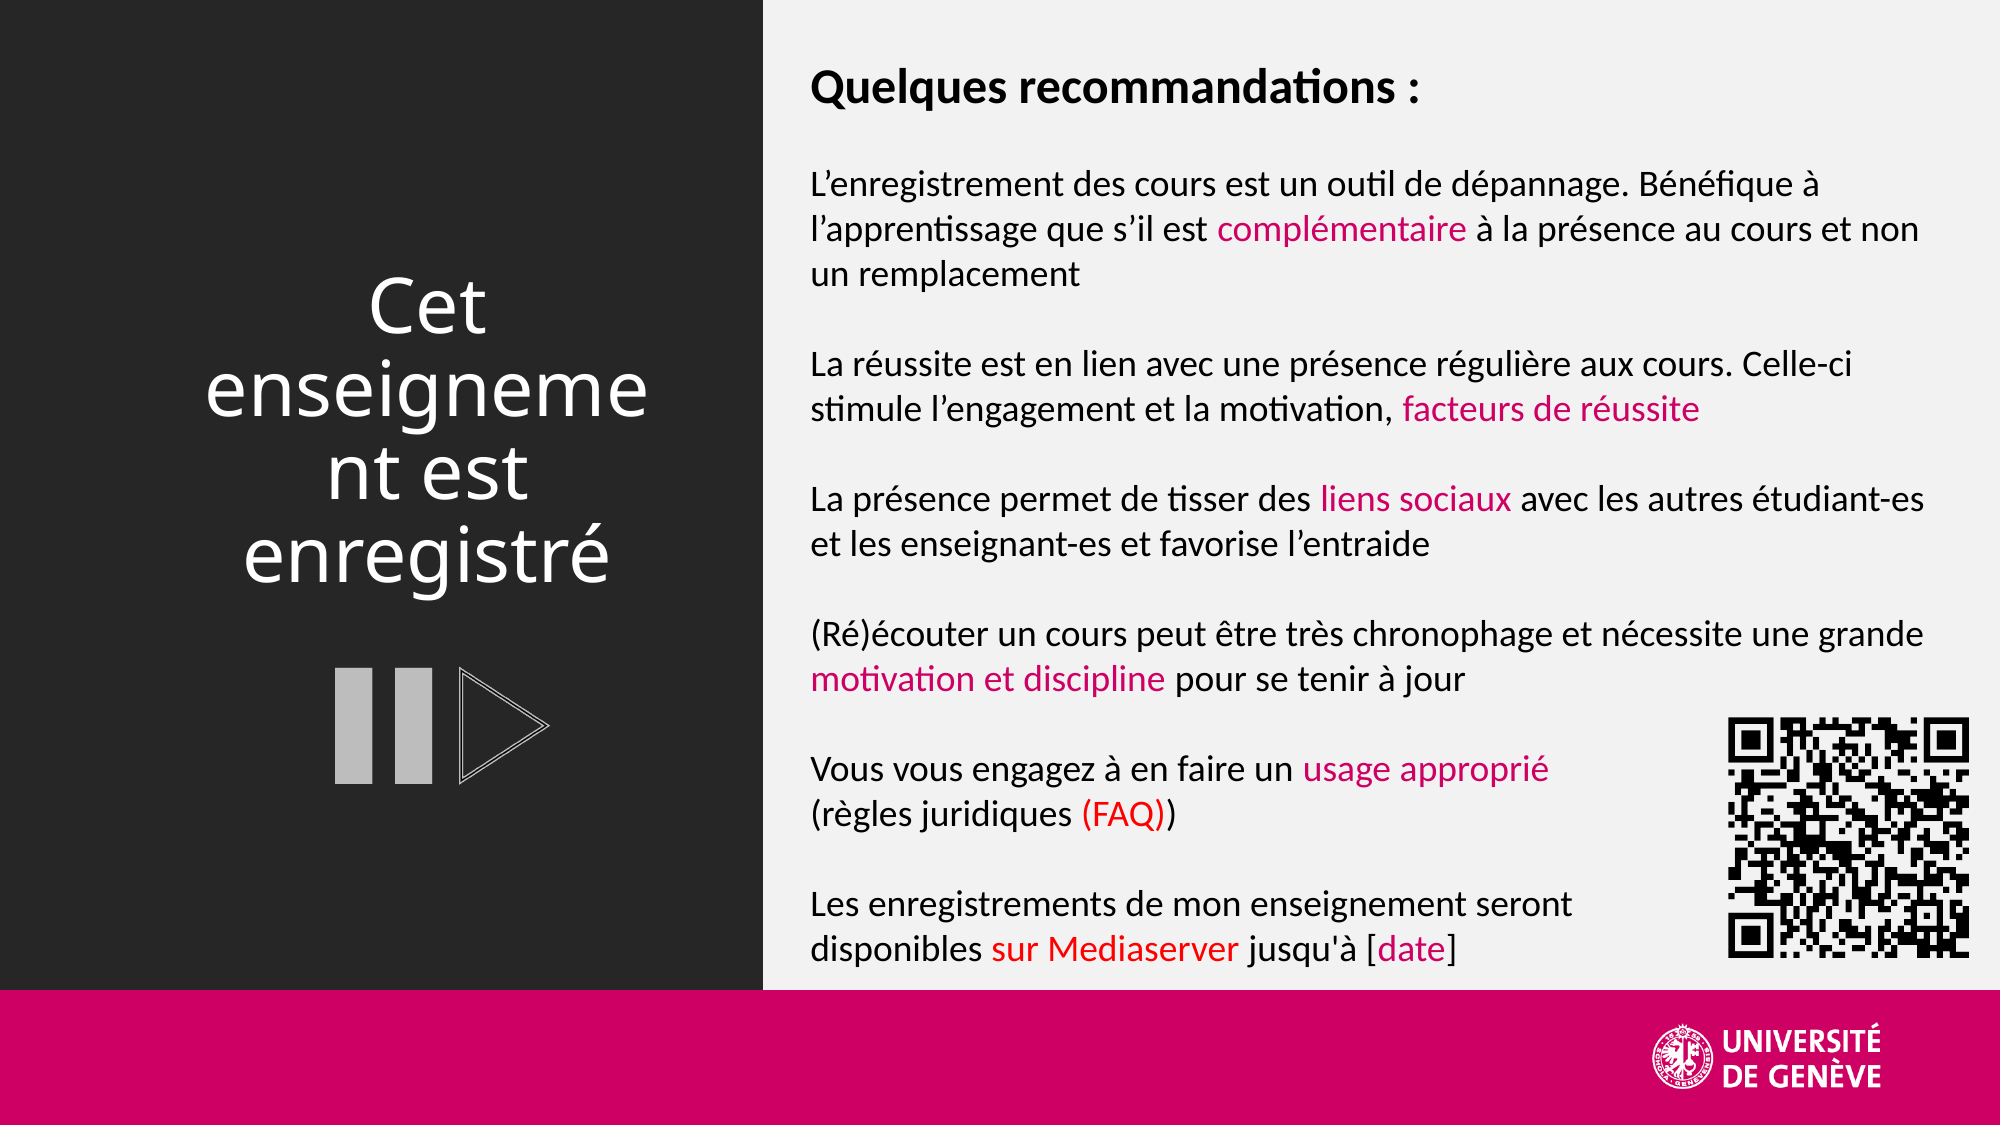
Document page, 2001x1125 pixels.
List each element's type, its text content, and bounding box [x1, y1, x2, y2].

title Cet enseignement est enregistré [189, 65, 666, 801]
picture [308, 650, 579, 801]
picture [0, 990, 2000, 1125]
picture [1715, 704, 1982, 972]
text_box [0, 0, 762, 990]
text_box [762, 0, 2000, 990]
text_box Quelques recommandations : L’enregistrement des cours est un outil de dépannage. Bénéfique à l’apprentissage que s’il est complémentaire à la présence au cours et non un remplacement La réussite est en lien avec une présence régulière aux cours. Celle-ci stimule l’engagement et la motivation, facteurs de réussite La présence permet de tisser des liens sociaux avec les autres étudiant-es et les enseignant-es et favorise l’entraide (Ré)écouter un cours peut être très chronophage et nécessite une grande motivation et discipline pour se tenir à jour Vous vous engagez à en faire un usage approprié (règles juridiques (FAQ)) Les enregistrements de mon enseignement seront disponibles sur Mediaserver jusqu'à [date] [795, 46, 1971, 990]
